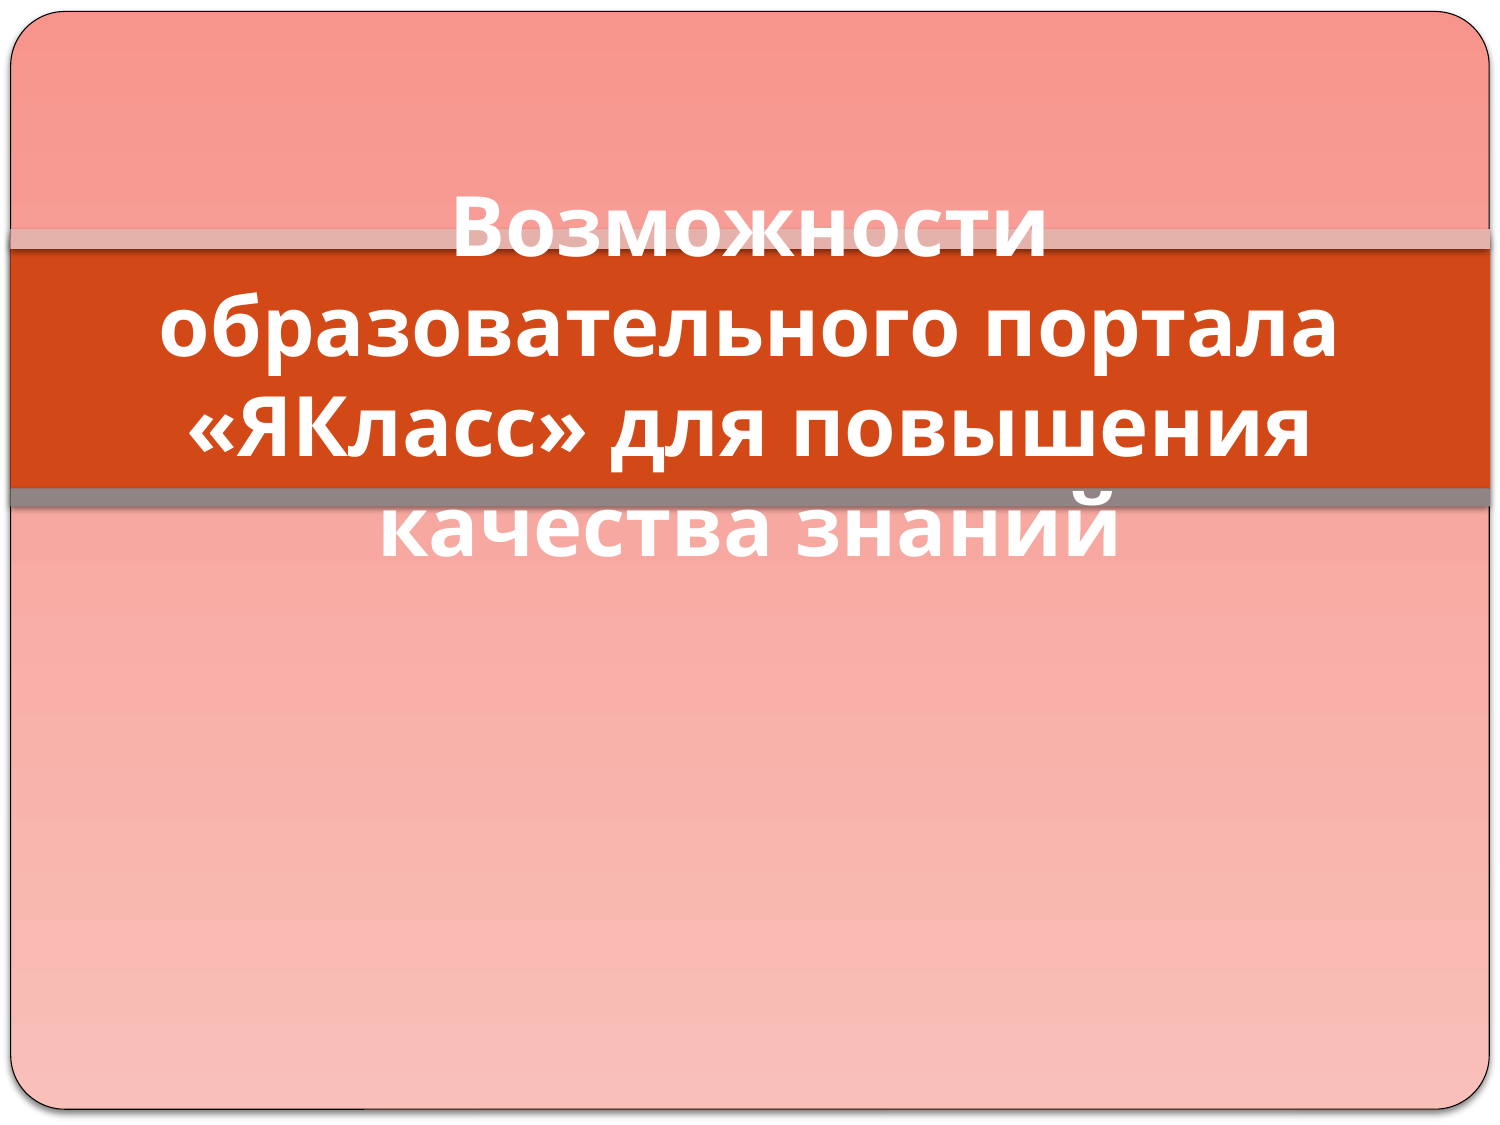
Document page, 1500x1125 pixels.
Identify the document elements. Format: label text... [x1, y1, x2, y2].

title Возможности образовательного портала «ЯКласс» для повышения качества знаний [75, 78, 1425, 776]
